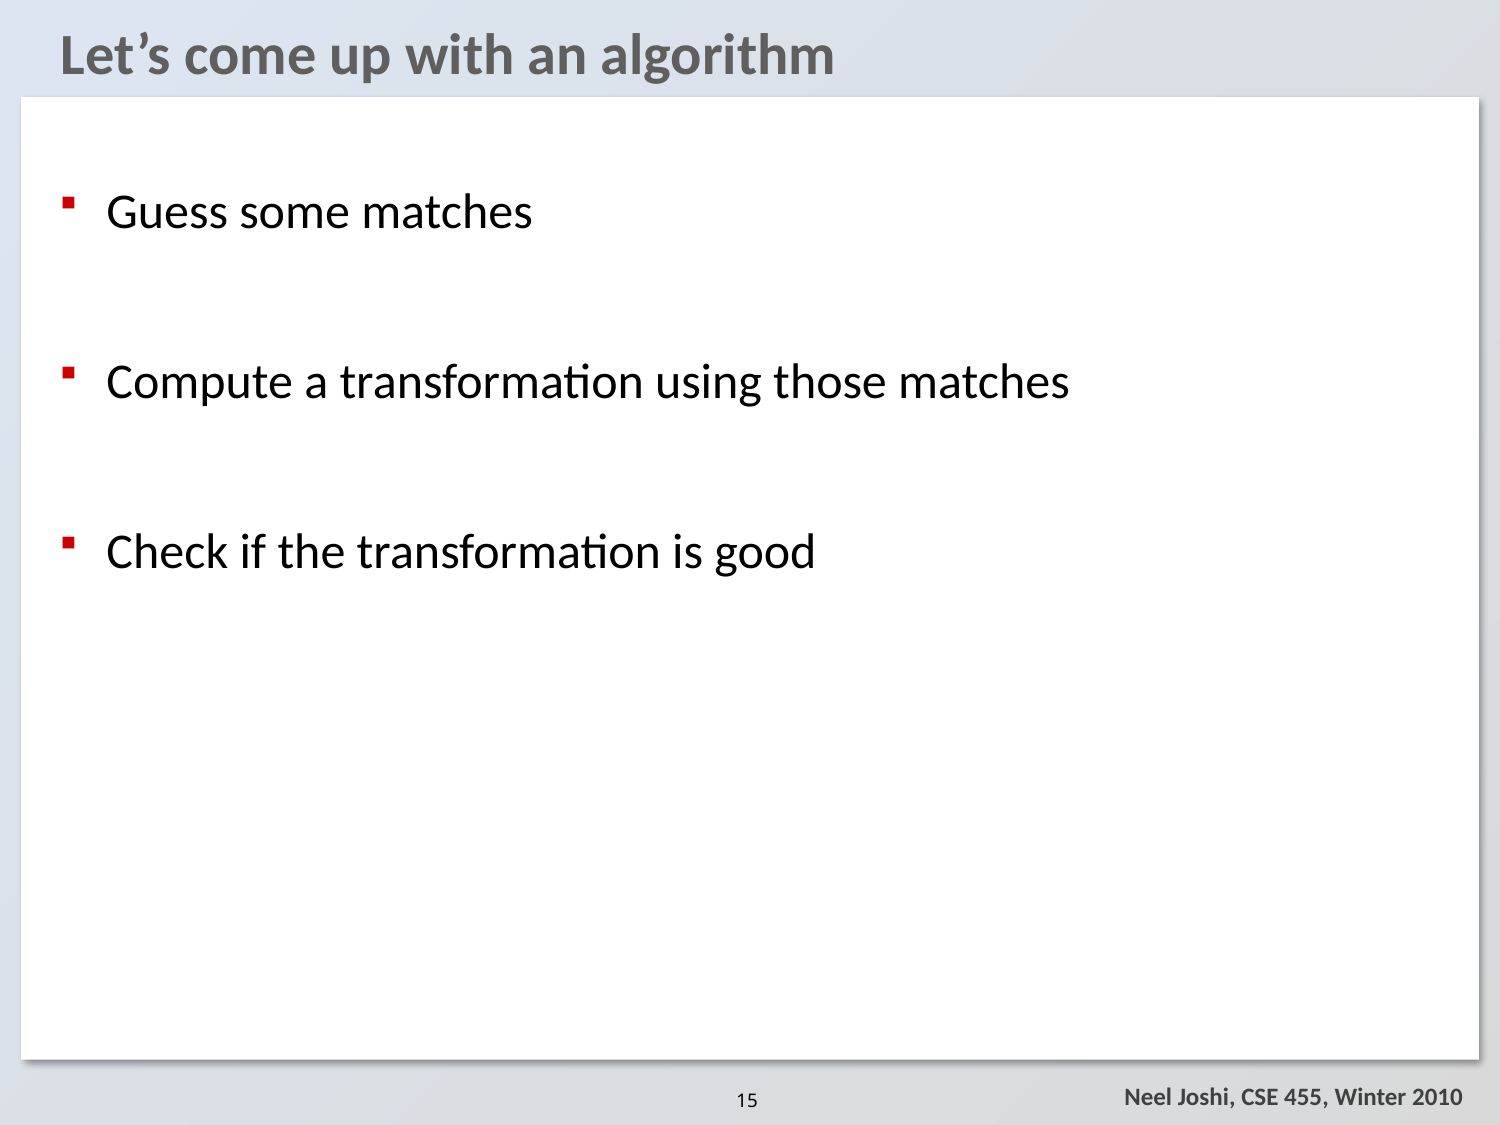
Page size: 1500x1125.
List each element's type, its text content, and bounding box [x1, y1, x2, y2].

title Let’s come up with an algorithm [45, 23, 1451, 91]
list Guess some matches Compute a transformation using those matches Check if the transformation is good [45, 171, 1451, 973]
